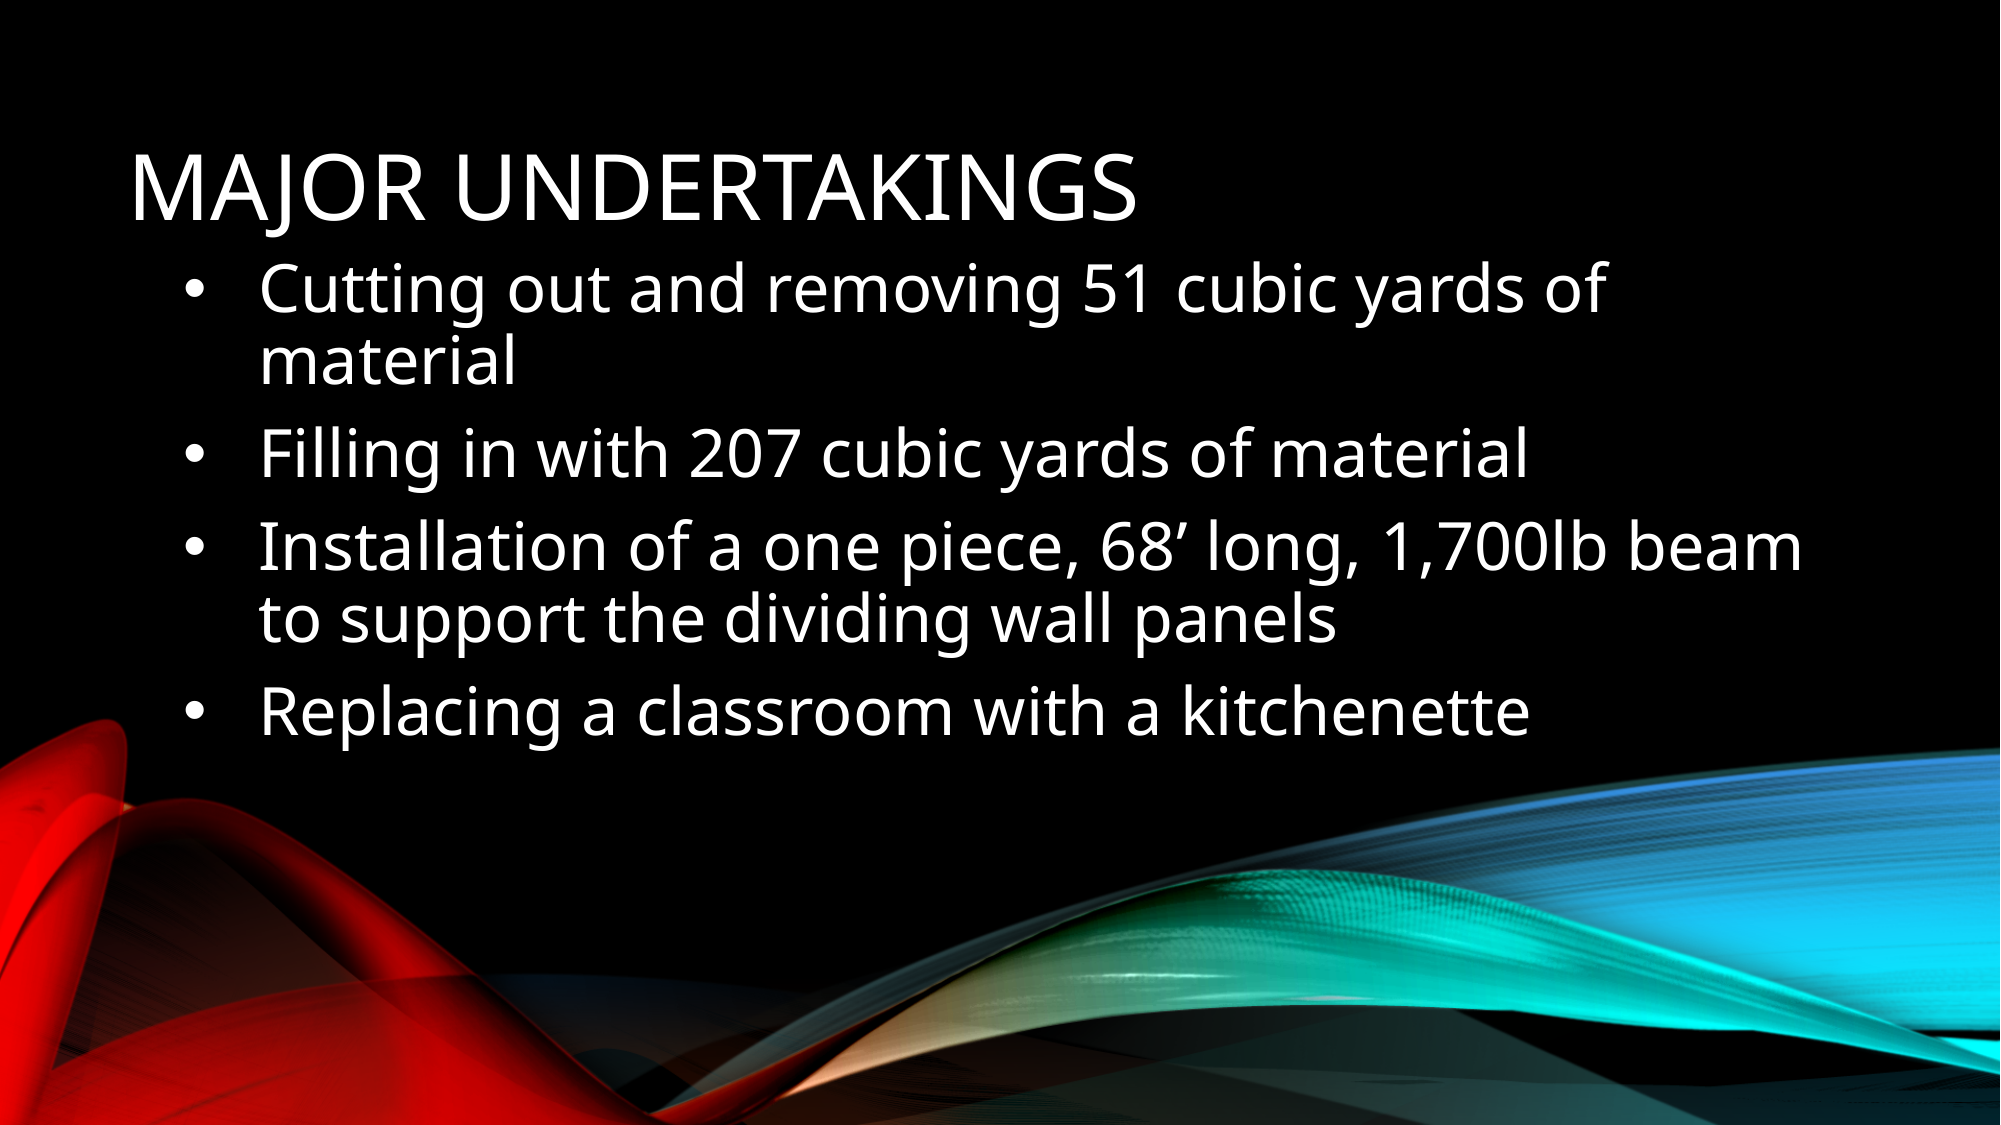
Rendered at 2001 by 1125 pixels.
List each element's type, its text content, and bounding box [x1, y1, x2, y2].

list Cutting out and removing 51 cubic yards of material Filling in with 207 cubic yards of material Installation of a one piece, 68’ long, 1,700lb beam to support the dividing wall panels Replacing a classroom with a kitchenette [168, 247, 1889, 755]
picture [0, 717, 2000, 1125]
title Major undertakings [112, 123, 1888, 248]
